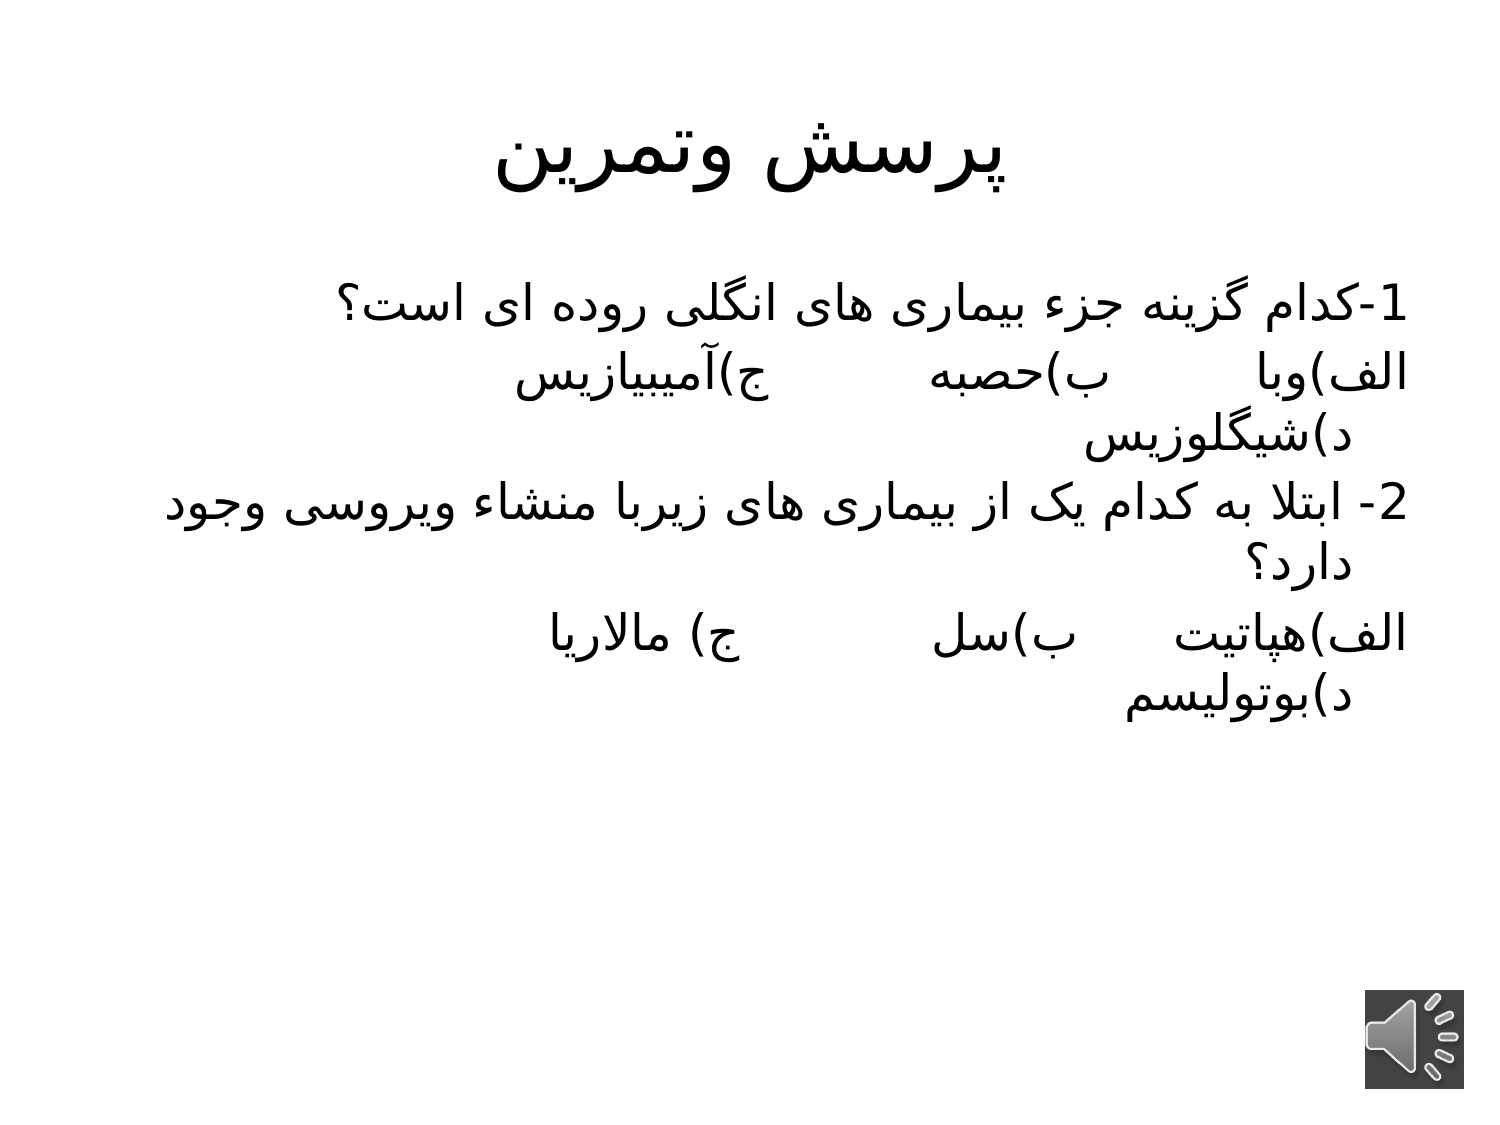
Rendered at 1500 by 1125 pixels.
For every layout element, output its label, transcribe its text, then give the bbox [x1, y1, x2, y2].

title پرسش وتمرین [75, 45, 1425, 233]
list 1-کدام گزینه جزء بیماری های انگلی روده ای است؟ الف)وبا ب)حصبه ج)آمیبیازیس د)شیگلوزیس 2- ابتلا به کدام یک از بیماری های زیربا منشاء ویروسی وجود دارد؟ الف)هپاتیت ب)سل ج) مالاریا د)بوتولیسم [75, 262, 1425, 1005]
picture [1364, 989, 1465, 1090]
